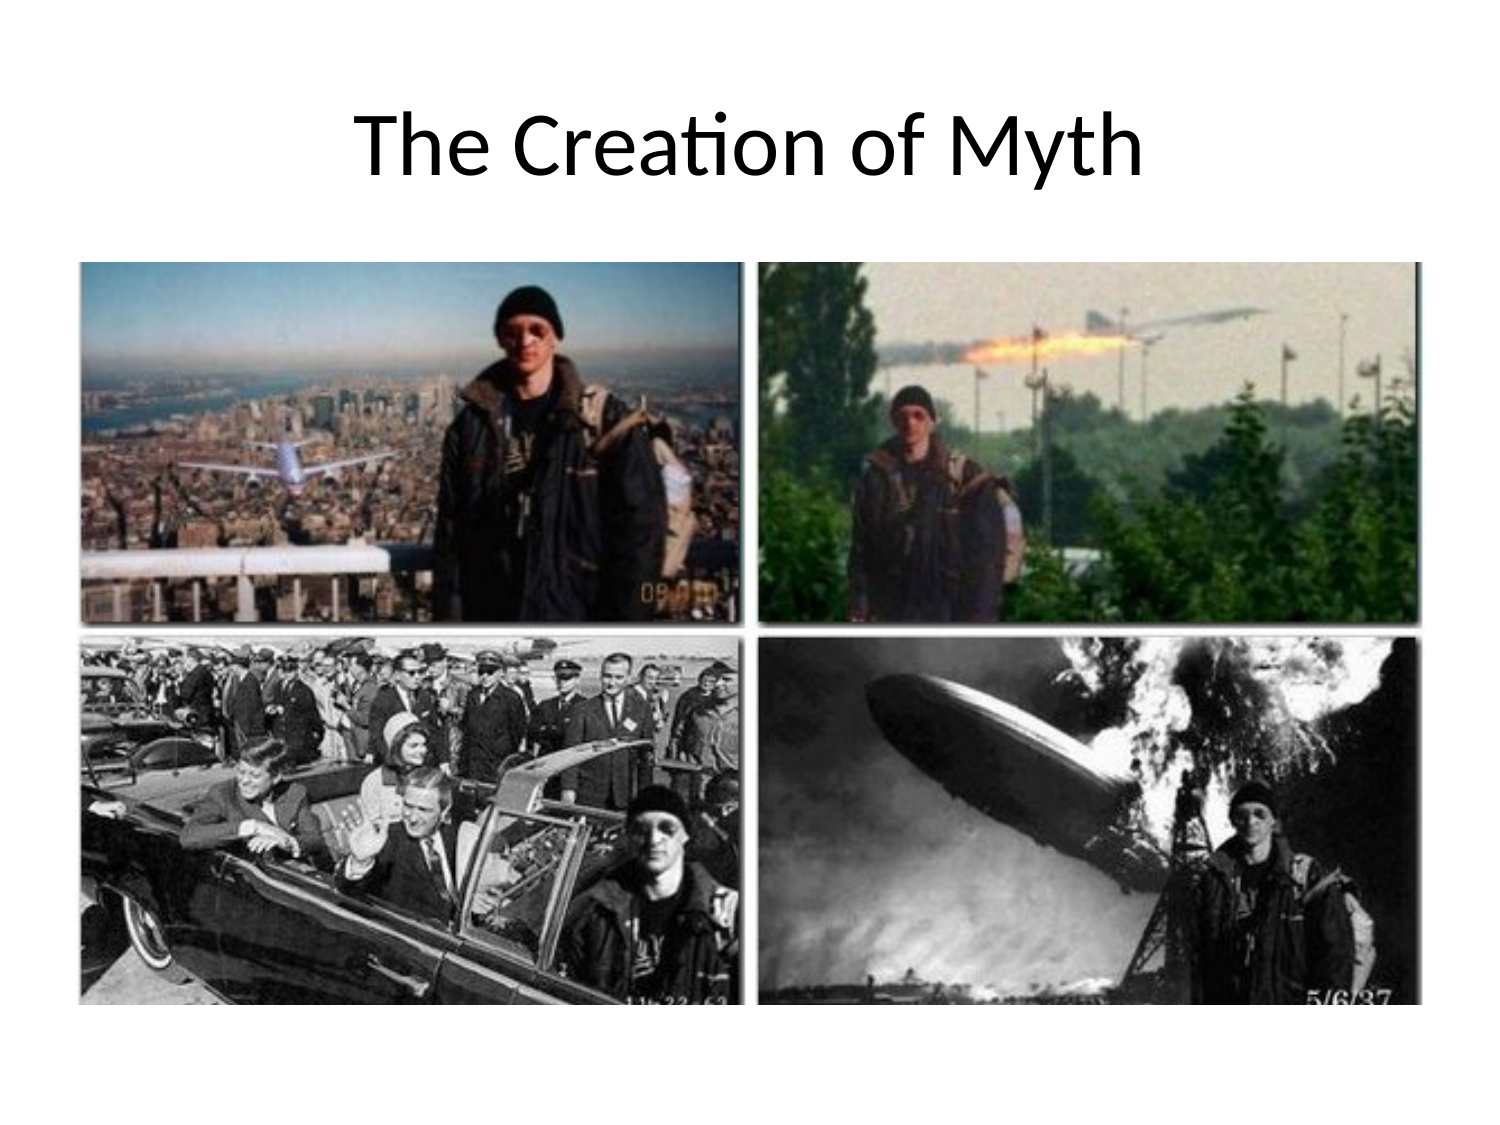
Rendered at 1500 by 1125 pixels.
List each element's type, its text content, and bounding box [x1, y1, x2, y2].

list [74, 262, 1426, 1006]
title The Creation of Myth [75, 45, 1425, 233]
